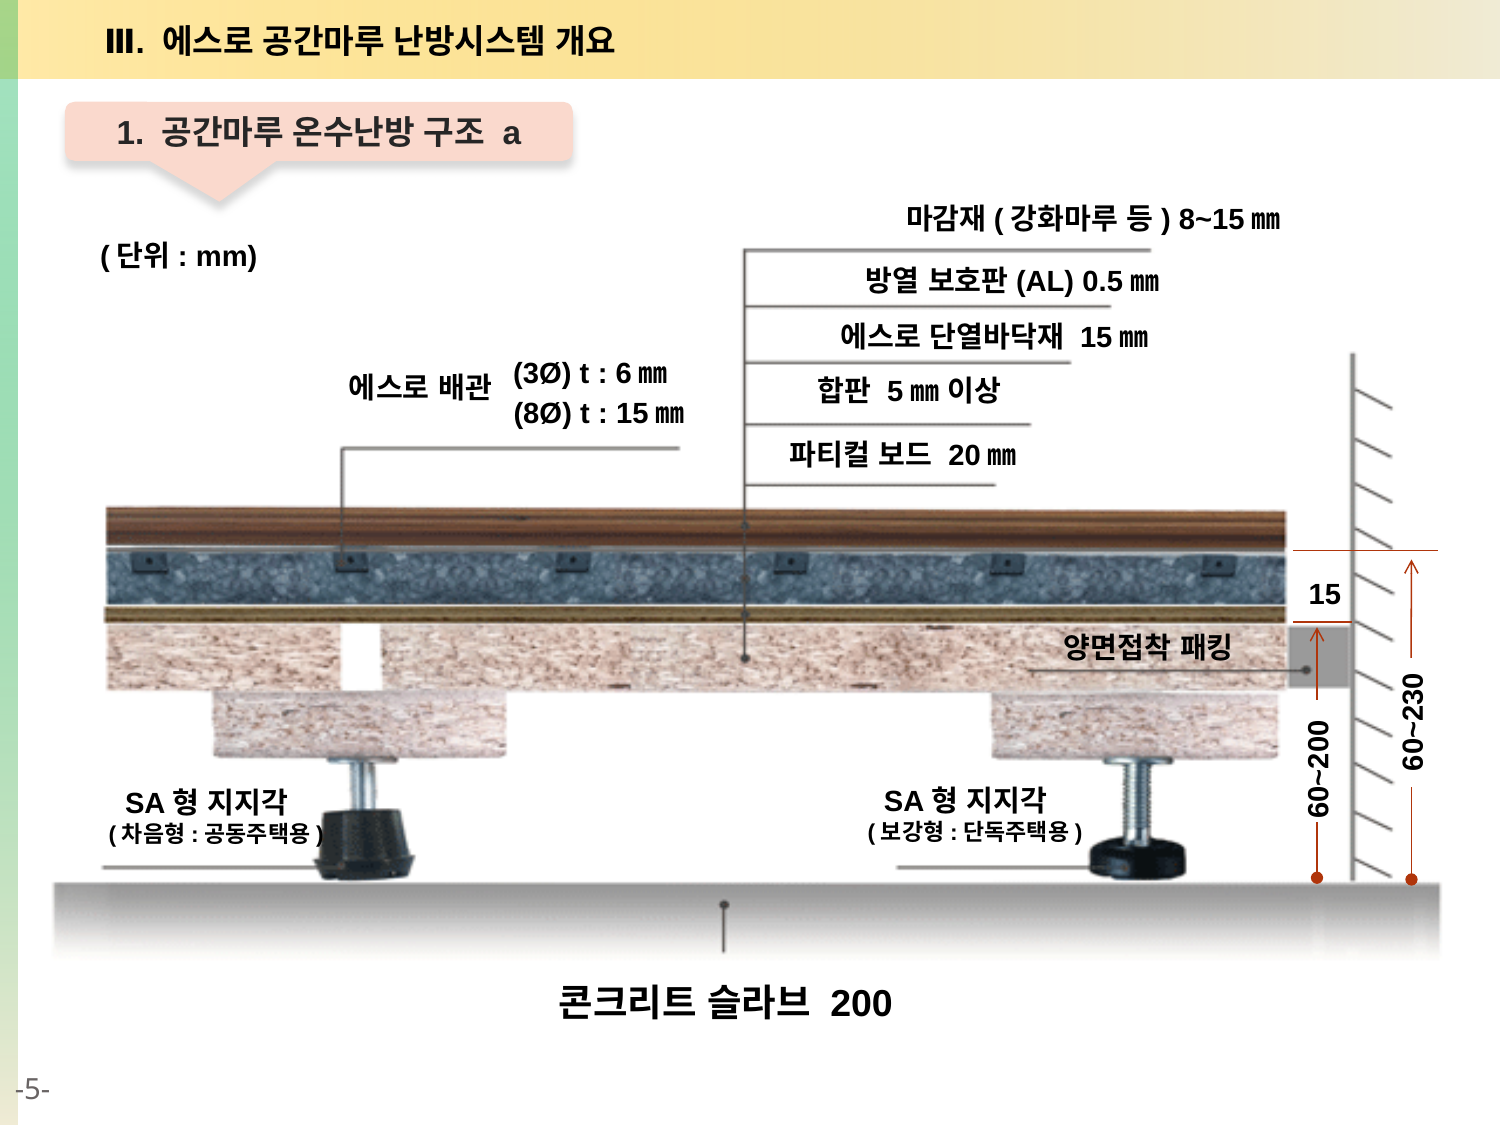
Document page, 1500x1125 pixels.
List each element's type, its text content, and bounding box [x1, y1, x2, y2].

footer -5- [0, 1050, 77, 1125]
text_box 1. 공간마루 온수난방 구조 a [63, 100, 574, 130]
text_box Ⅲ. 에스로 공간마루 난방시스템 개요 [89, 12, 632, 68]
picture [41, 131, 1448, 1024]
text_box [19, 0, 1500, 79]
text_box [0, 0, 19, 1050]
